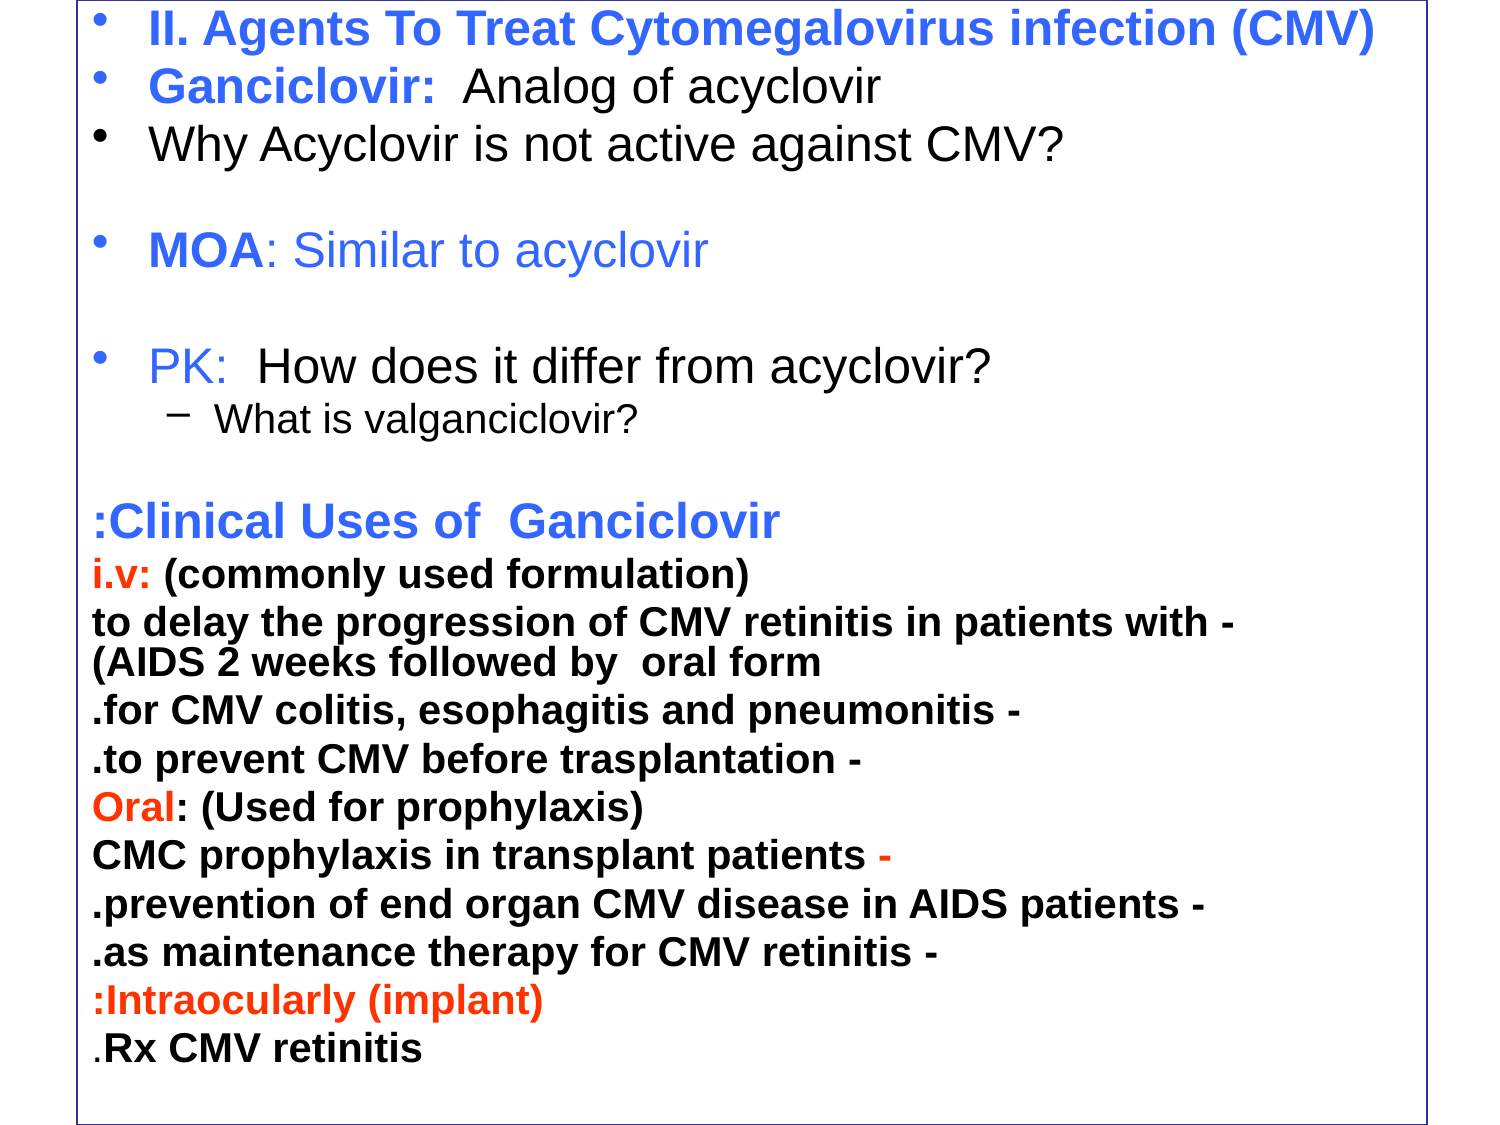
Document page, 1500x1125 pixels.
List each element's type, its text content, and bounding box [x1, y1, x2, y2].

list II. Agents To Treat Cytomegalovirus infection (CMV) Ganciclovir: Analog of acyclovir Why Acyclovir is not active against CMV? MOA: Similar to acyclovir PK: How does it differ from acyclovir? What is valganciclovir? Clinical Uses of Ganciclovir: i.v: (commonly used formulation) - to delay the progression of CMV retinitis in patients with AIDS 2 weeks followed by oral form) - for CMV colitis, esophagitis and pneumonitis. - to prevent CMV before trasplantation. Oral: (Used for prophylaxis) - CMC prophylaxis in transplant patients - prevention of end organ CMV disease in AIDS patients. - as maintenance therapy for CMV retinitis. Intraocularly (implant): Rx CMV retinitis. [76, 0, 1428, 1125]
